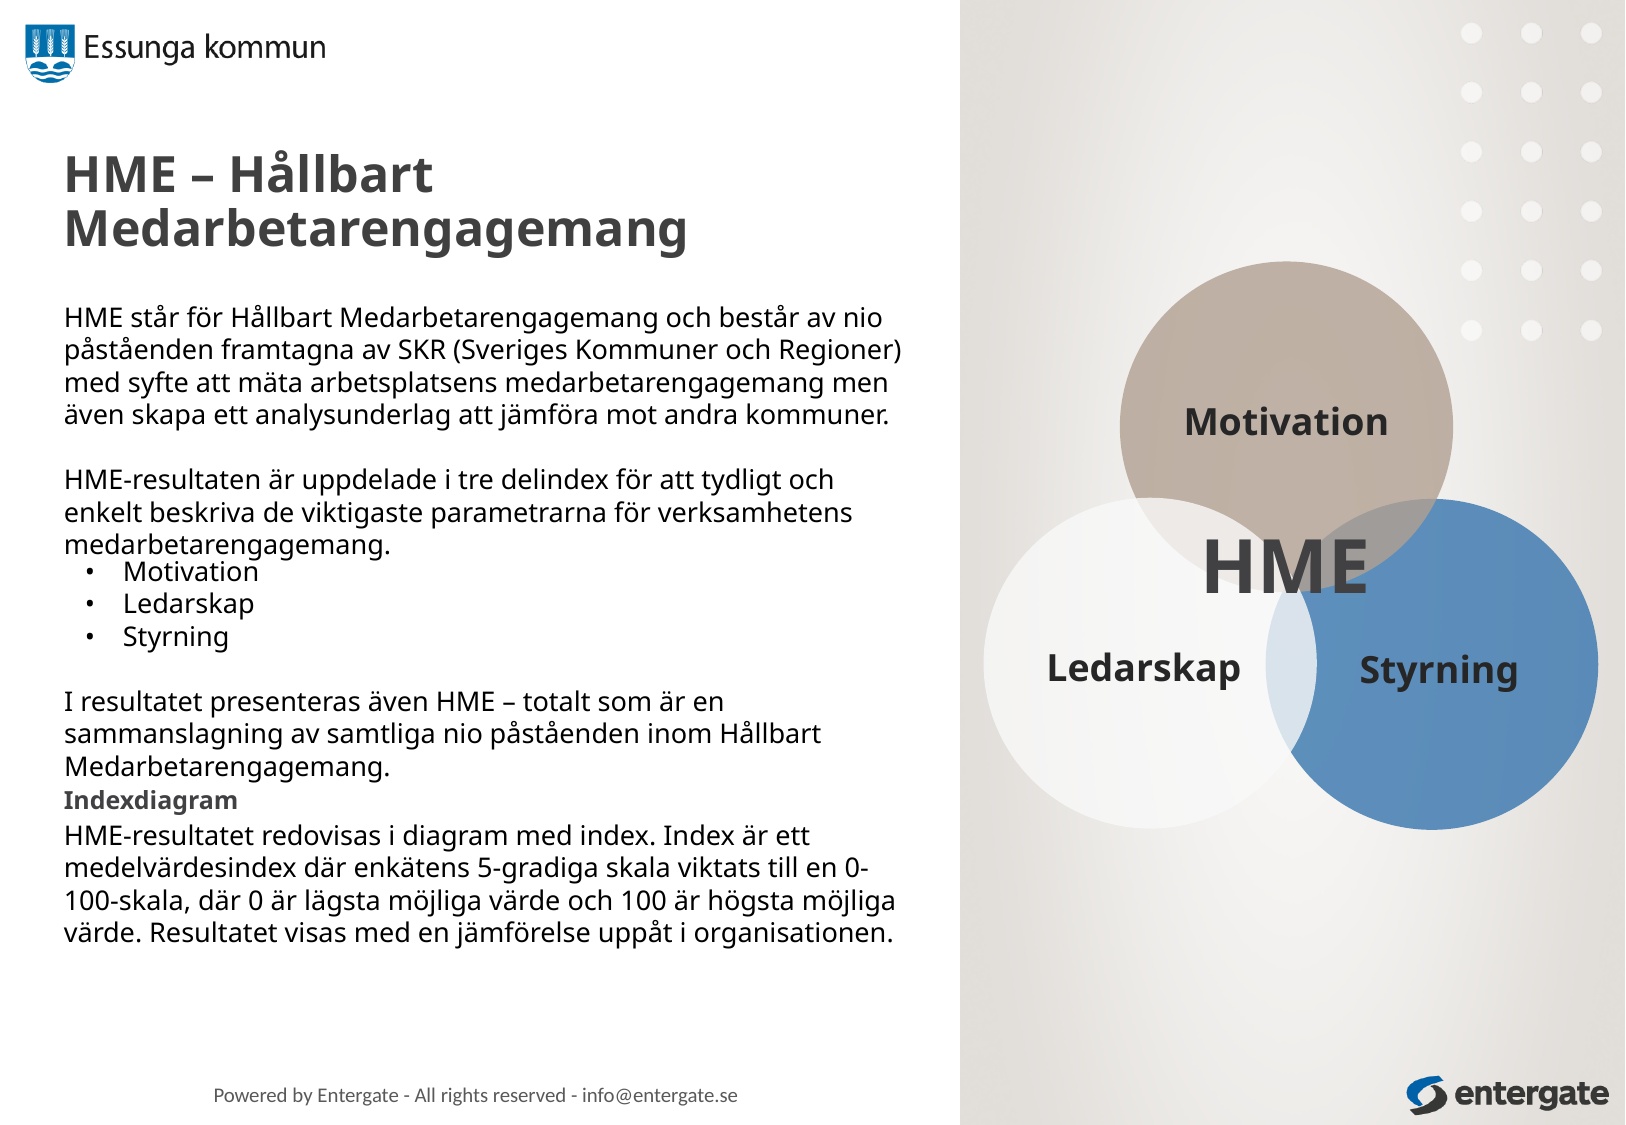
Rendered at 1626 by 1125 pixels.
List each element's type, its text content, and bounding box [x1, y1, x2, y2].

text_box Indexdiagram [49, 789, 862, 810]
text_box HME-resultatet redovisas i diagram med index. Index är ett medelvärdesindex där enkätens 5-gradiga skala viktats till en 0-100-skala, där 0 är lägsta möjliga värde och 100 är högsta möjliga värde. Resultatet visas med en jämförelse uppåt i organisationen. [48, 810, 926, 956]
text_box Powered by Entergate - All rights reserved - info@entergate.se [198, 1074, 758, 1115]
picture [960, 0, 1625, 1125]
text_box HME – Hållbart Medarbetarengagemang [48, 134, 958, 265]
picture [25, 24, 325, 83]
text_box • Motivation • Ledarskap • Styrning [48, 546, 909, 659]
text_box HME står för Hållbart Medarbetarengagemang och består av nio påståenden framtagna av SKR (Sveriges Kommuner och Regioner) med syfte att mäta arbetsplatsens medarbetarengagemang men även skapa ett analysunderlag att jämföra mot andra kommuner. HME-resultaten är uppdelade i tre delindex för att tydligt och enkelt beskriva de viktigaste parametrarna för verksamhetens medarbetarengagemang. [49, 292, 923, 568]
text_box I resultatet presenteras även HME – totalt som är en sammanslagning av samtliga nio påståenden inom Hållbart Medarbetarengagemang. [49, 676, 926, 789]
